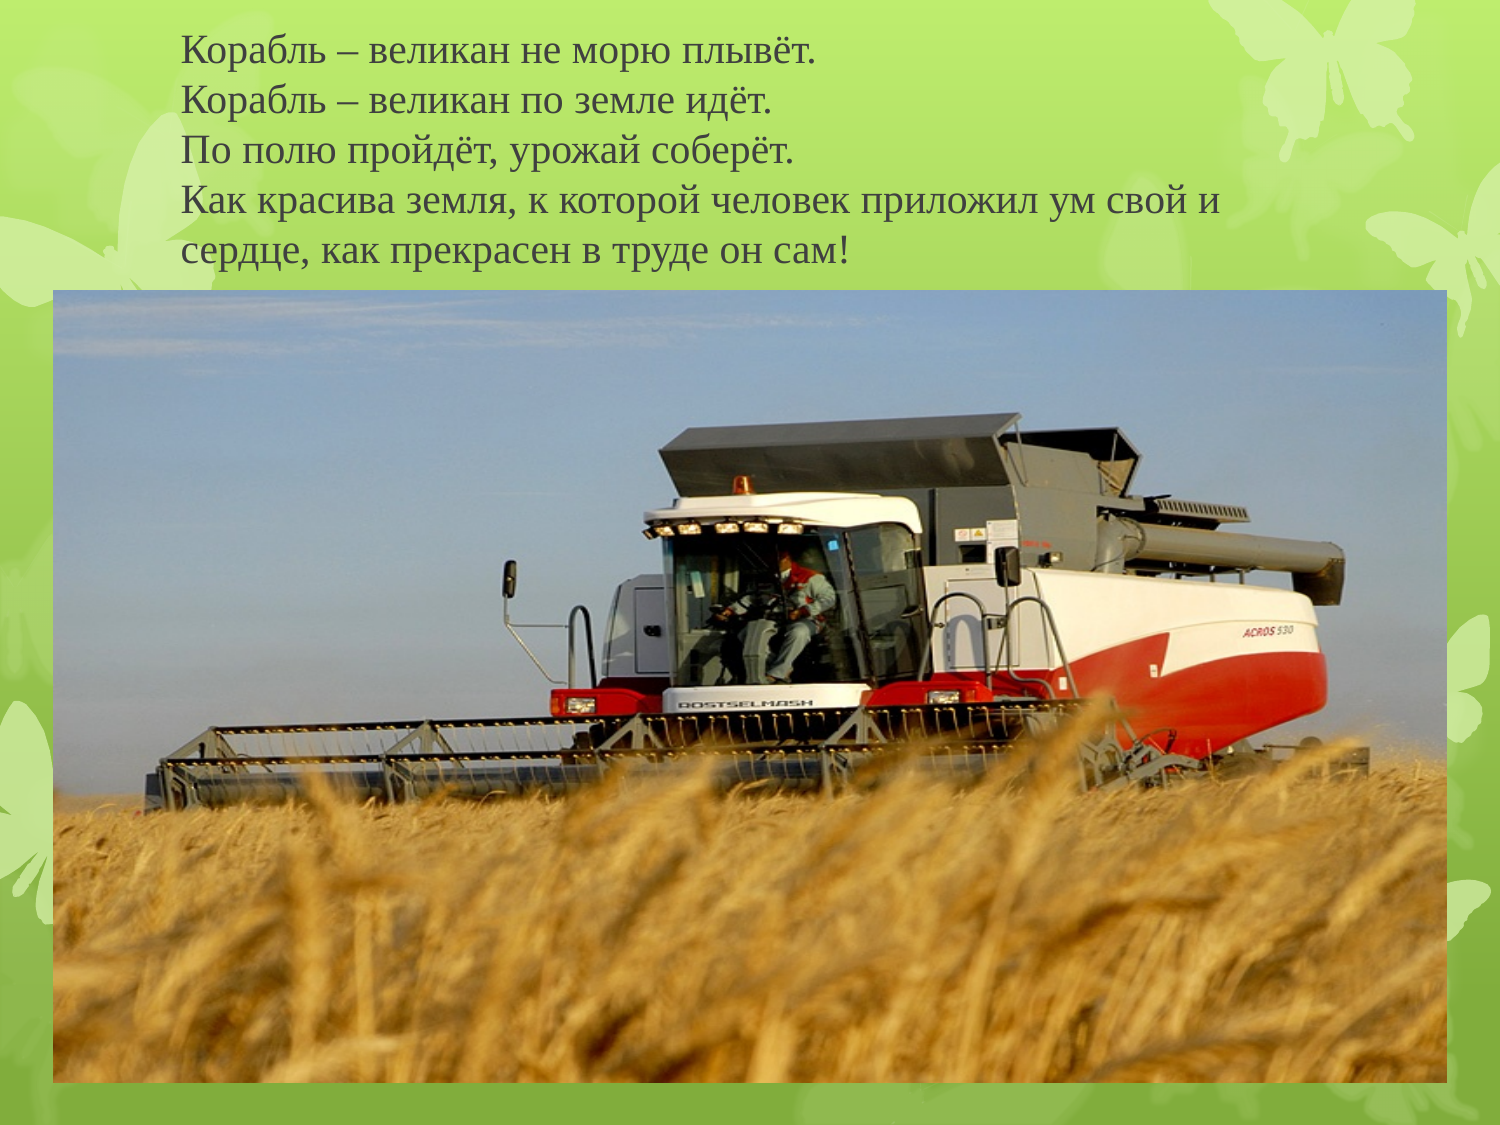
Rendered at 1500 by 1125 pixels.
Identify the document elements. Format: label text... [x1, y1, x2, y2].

title Корабль – великан не морю плывёт. Корабль – великан по земле идёт. По полю пройдёт, урожай соберёт. Как красива земля, к которой человек приложил ум свой и сердце, как прекрасен в труде он сам! [165, 30, 1335, 263]
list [52, 290, 1448, 1083]
